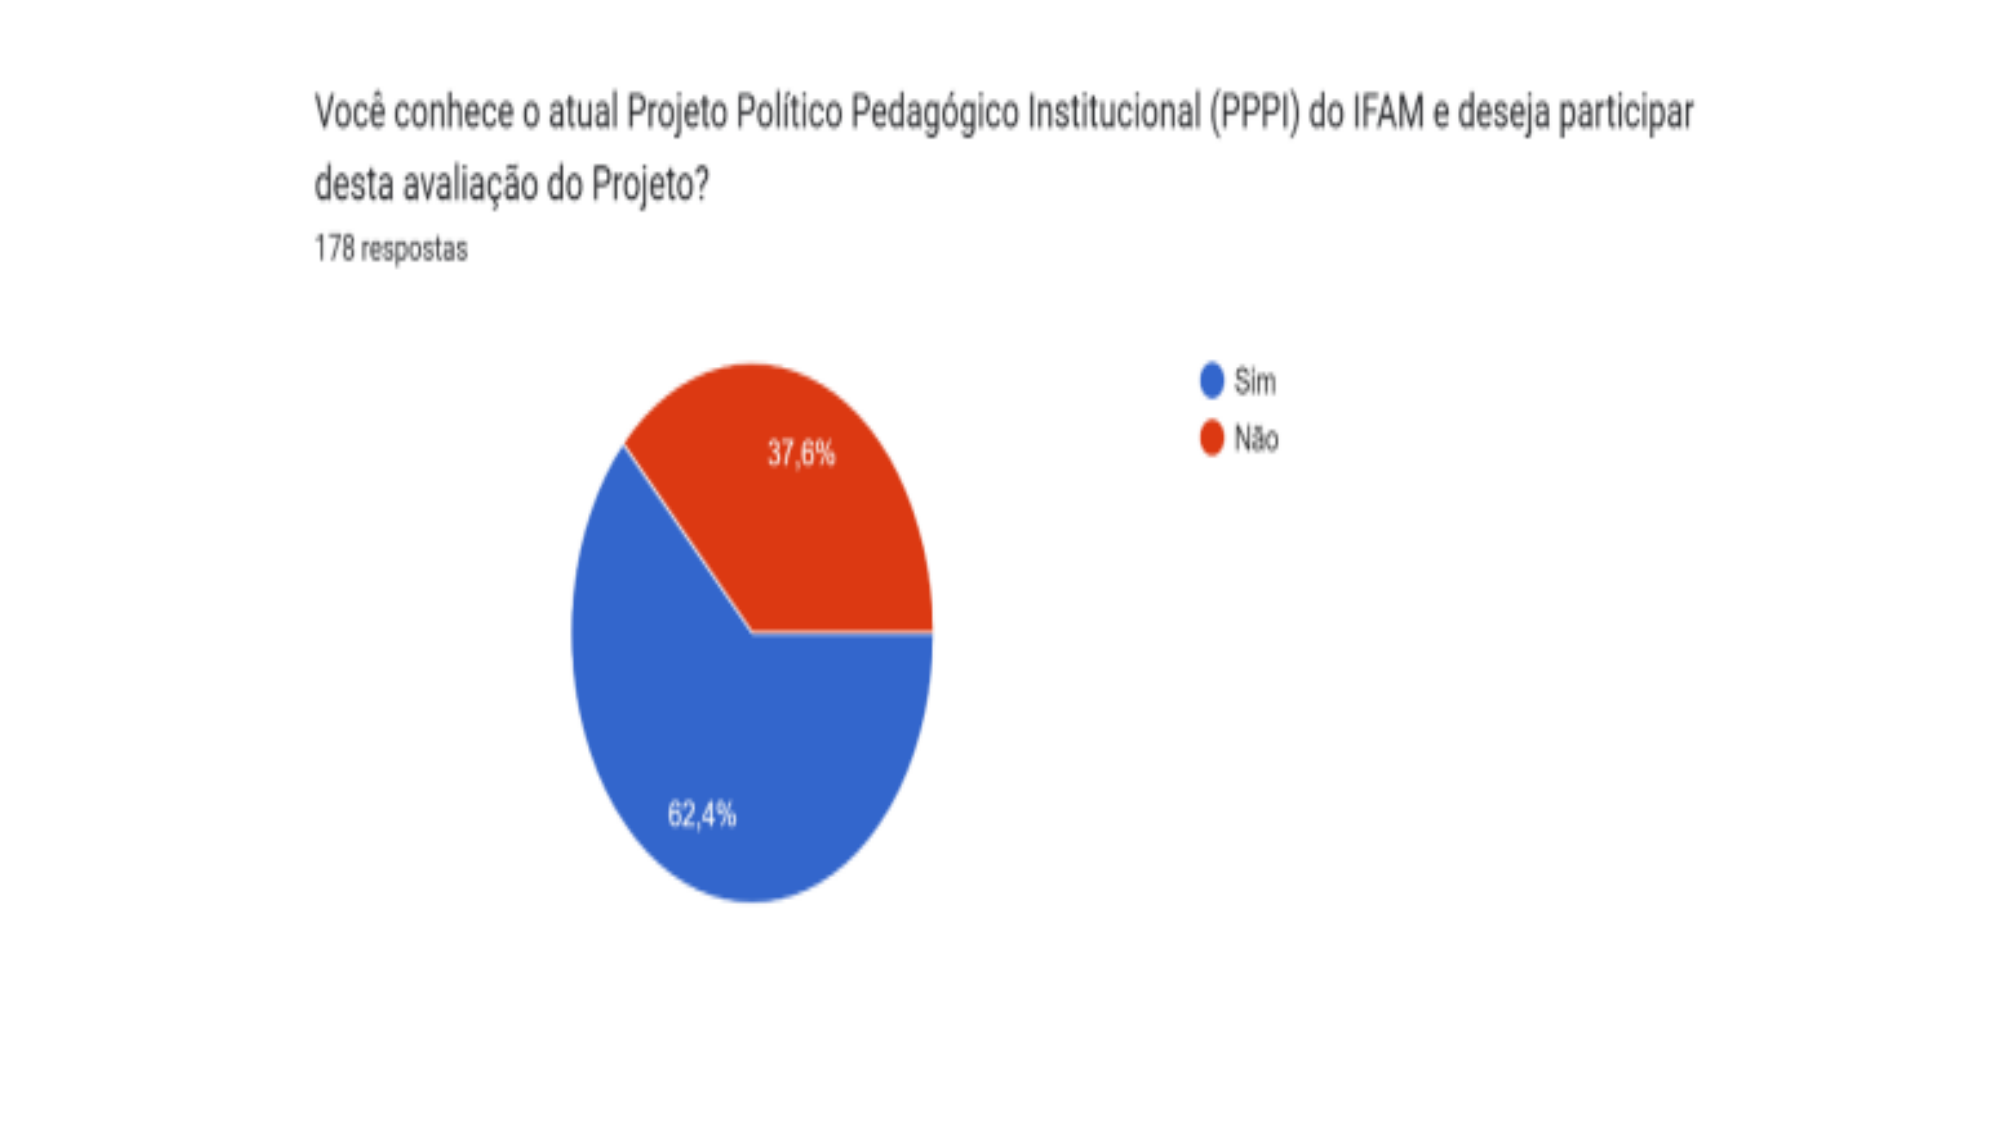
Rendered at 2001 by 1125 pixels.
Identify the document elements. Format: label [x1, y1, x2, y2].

picture [254, 50, 1710, 974]
